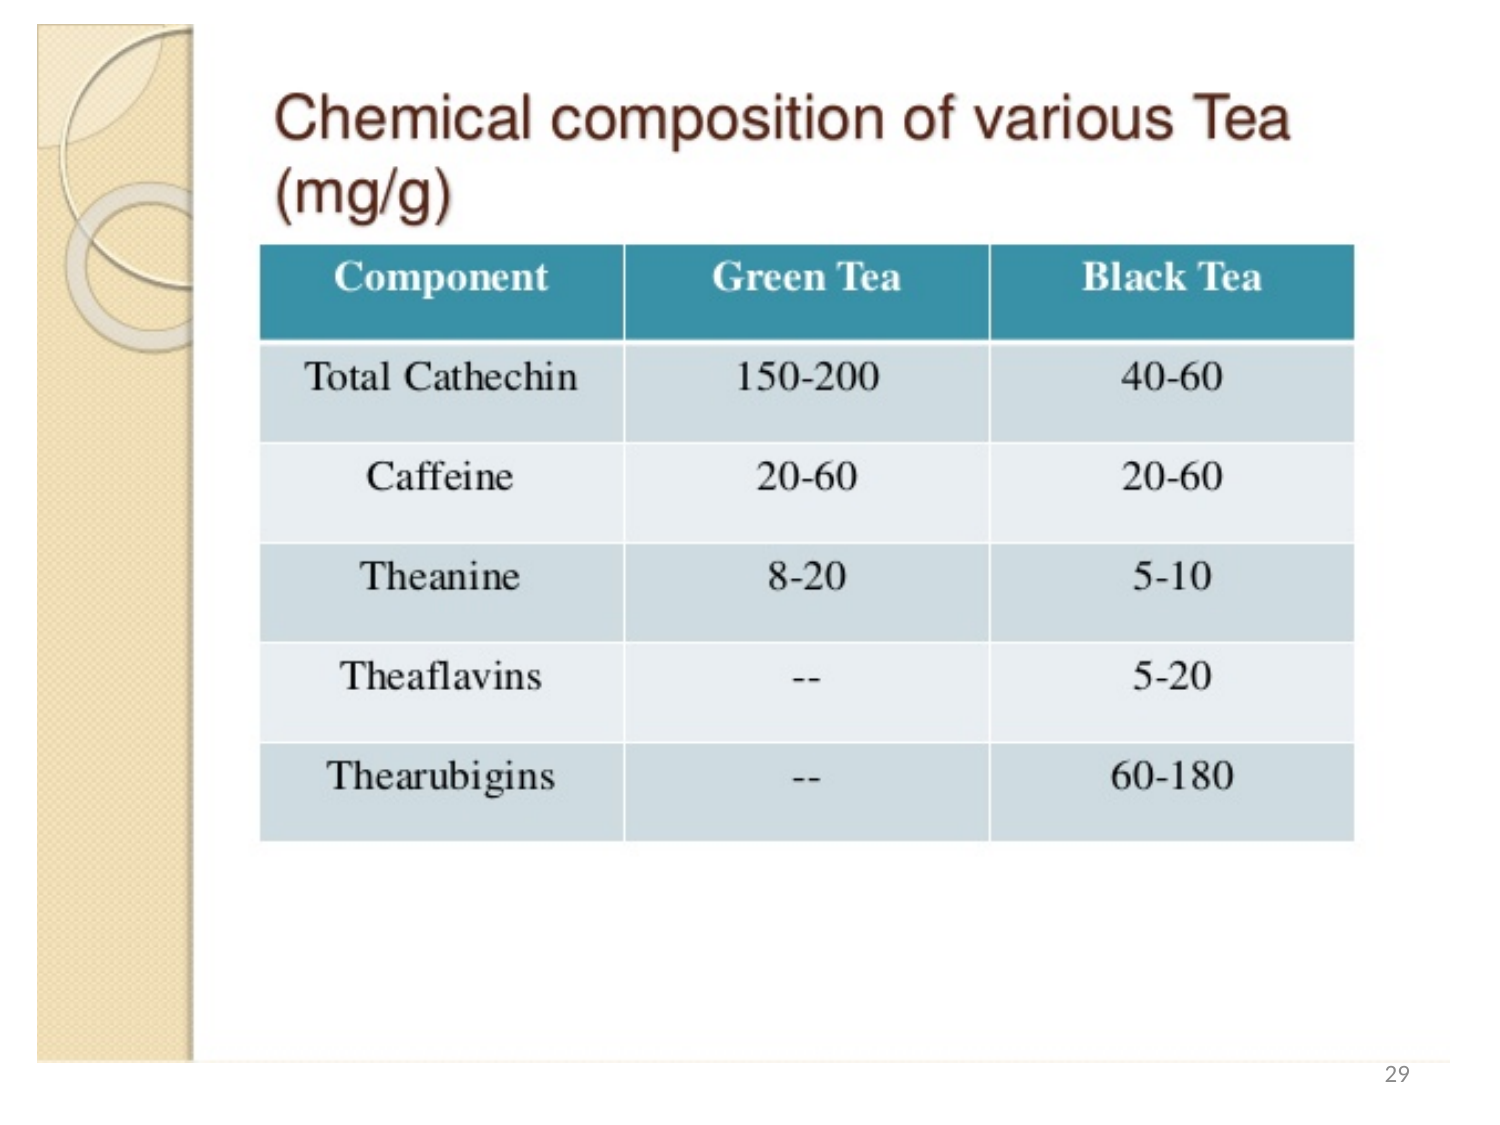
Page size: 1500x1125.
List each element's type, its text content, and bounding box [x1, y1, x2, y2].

slide_number 29 [1074, 1071, 1425, 1103]
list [37, 24, 1451, 1063]
